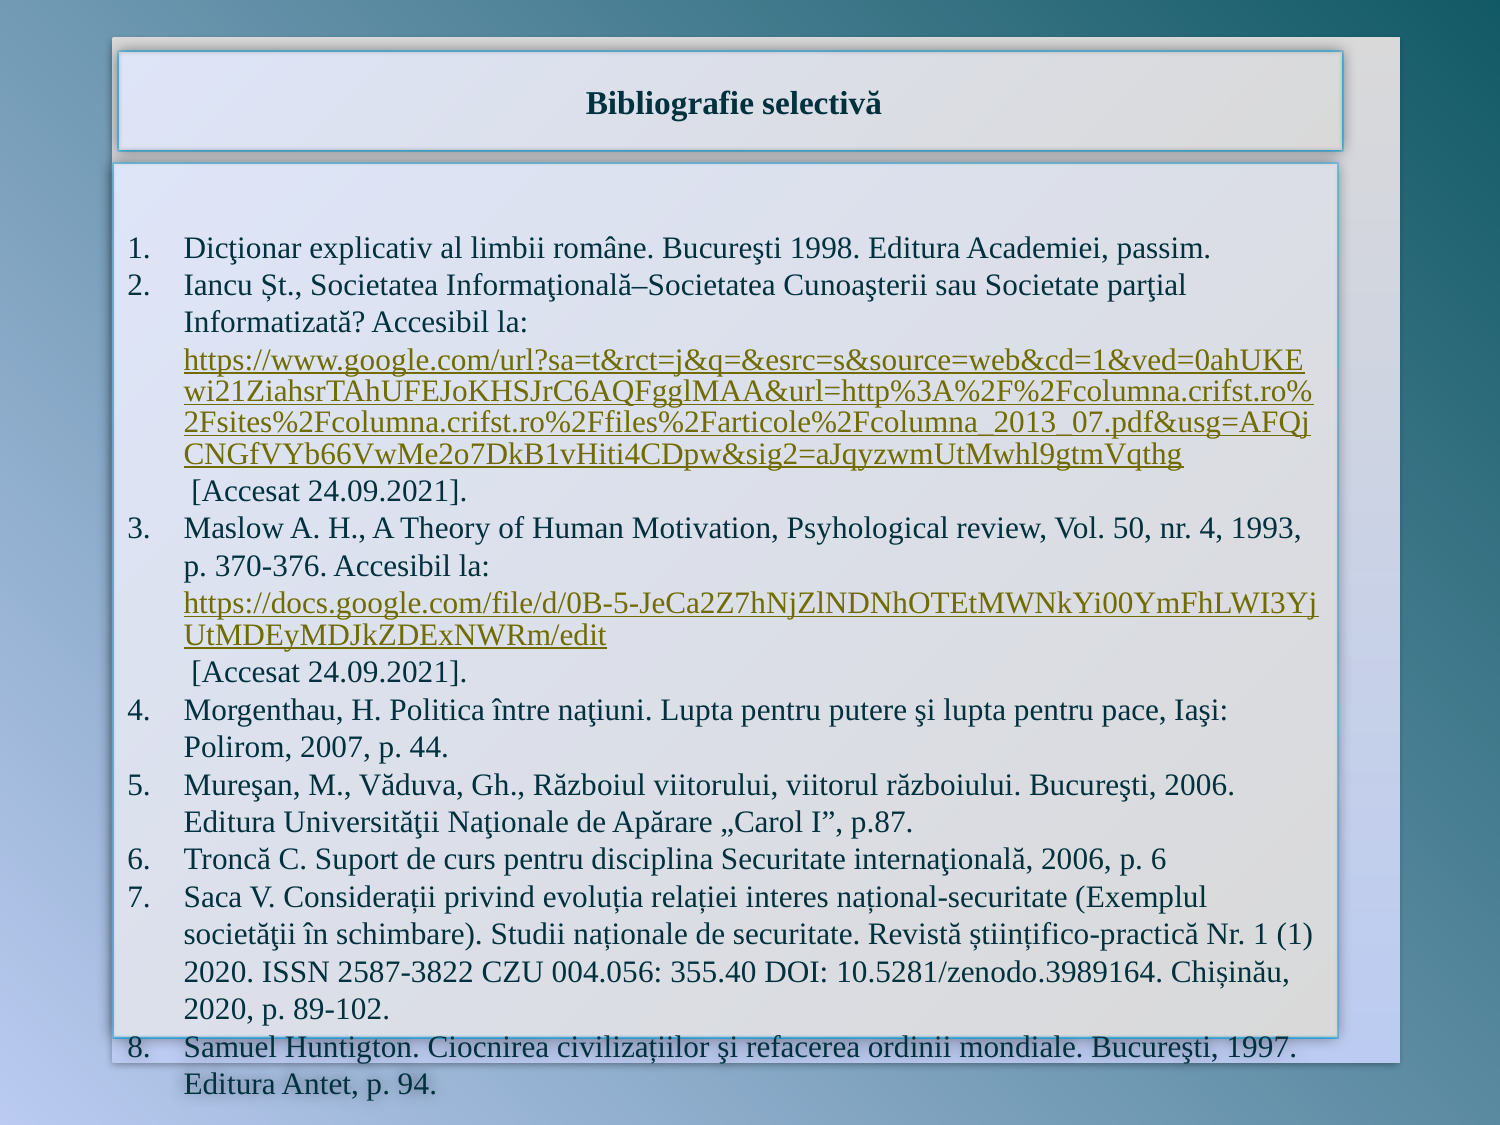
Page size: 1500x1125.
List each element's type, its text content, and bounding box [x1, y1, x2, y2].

text_box Bibliografie selectivă [121, 54, 1340, 148]
subtitle [109, 34, 1403, 1066]
text_box Dicţionar explicativ al limbii române. Bucureşti 1998. Editura Academiei, passim. Iancu Șt., Societatea Informaţională–Societatea Cunoaşterii sau Societate parţial Informatizată? Accesibil la: https://www.google.com/url?sa=t&rct=j&q=&esrc=s&source=web&cd=1&ved=0ahUKEwi21ZiahsrTAhUFEJoKHSJrC6AQFgglMAA&url=http%3A%2F%2Fcolumna.crifst.ro%2Fsites%2Fcolumna.crifst.ro%2Ffiles%2Farticole%2Fcolumna_2013_07.pdf&usg=AFQjCNGfVYb66VwMe2o7DkB1vHiti4CDpw&sig2=aJqyzwmUtMwhl9gtmVqthg [Accesat 24.09.2021]. Maslow A. H., A Theory of Human Motivation, Psyhological review, Vol. 50, nr. 4, 1993, p. 370-376. Accesibil la: https://docs.google.com/file/d/0B-5-JeCa2Z7hNjZlNDNhOTEtMWNkYi00YmFhLWI3YjUtMDEyMDJkZDExNWRm/edit [Accesat 24.09.2021]. Morgenthau, H. Politica între naţiuni. Lupta pentru putere şi lupta pentru pace, Iaşi: Polirom, 2007, p. 44. Mureşan, M., Văduva, Gh., Războiul viitorului, viitorul războiului. Bucureşti, 2006. Editura Universităţii Naţionale de Apărare „Carol I”, p.87. Troncă C. Suport de curs pentru disciplina Securitate internaţională, 2006, p. 6 Saca V. Considerații privind evoluția relației interes național-securitate (Exemplul societăţii în schimbare). Studii naționale de securitate. Revistă științifico-practică Nr. 1 (1) 2020. ISSN 2587-3822 CZU 004.056: 355.40 DOI: 10.5281/zenodo.3989164. Chișinău, 2020, p. 89-102. Samuel Huntigton. Ciocnirea civilizațiilor şi refacerea ordinii mondiale. Bucureşti, 1997. Editura Antet, p. 94. [114, 164, 1337, 1037]
